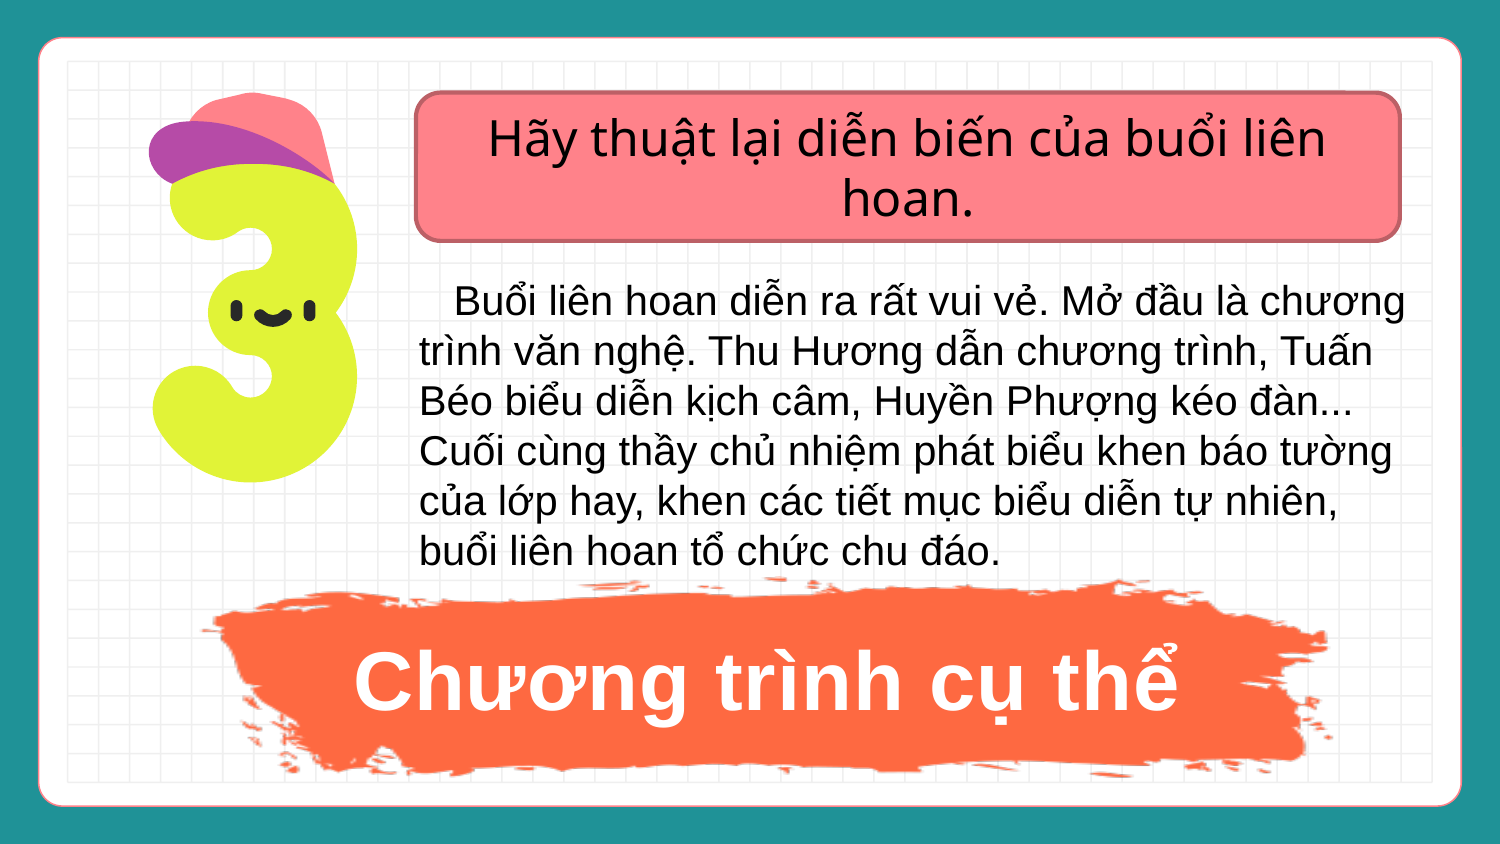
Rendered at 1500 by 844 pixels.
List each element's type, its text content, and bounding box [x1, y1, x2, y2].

text_box Buổi liên hoan diễn ra rất vui vẻ. Mở đầu là chương trình văn nghệ. Thu Hương dẫn chương trình, Tuấn Béo biểu diễn kịch câm, Huyền Phượng kéo đàn... Cuối cùng thầy chủ nhiệm phát biểu khen báo tường của lớp hay, khen các tiết mục biểu diễn tự nhiên, buổi liên hoan tổ chức chu đáo. [404, 266, 1440, 581]
text_box Hãy thuật lại diễn biến của buổi liên hoan. [413, 90, 1402, 243]
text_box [198, 576, 1336, 779]
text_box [137, 92, 358, 483]
